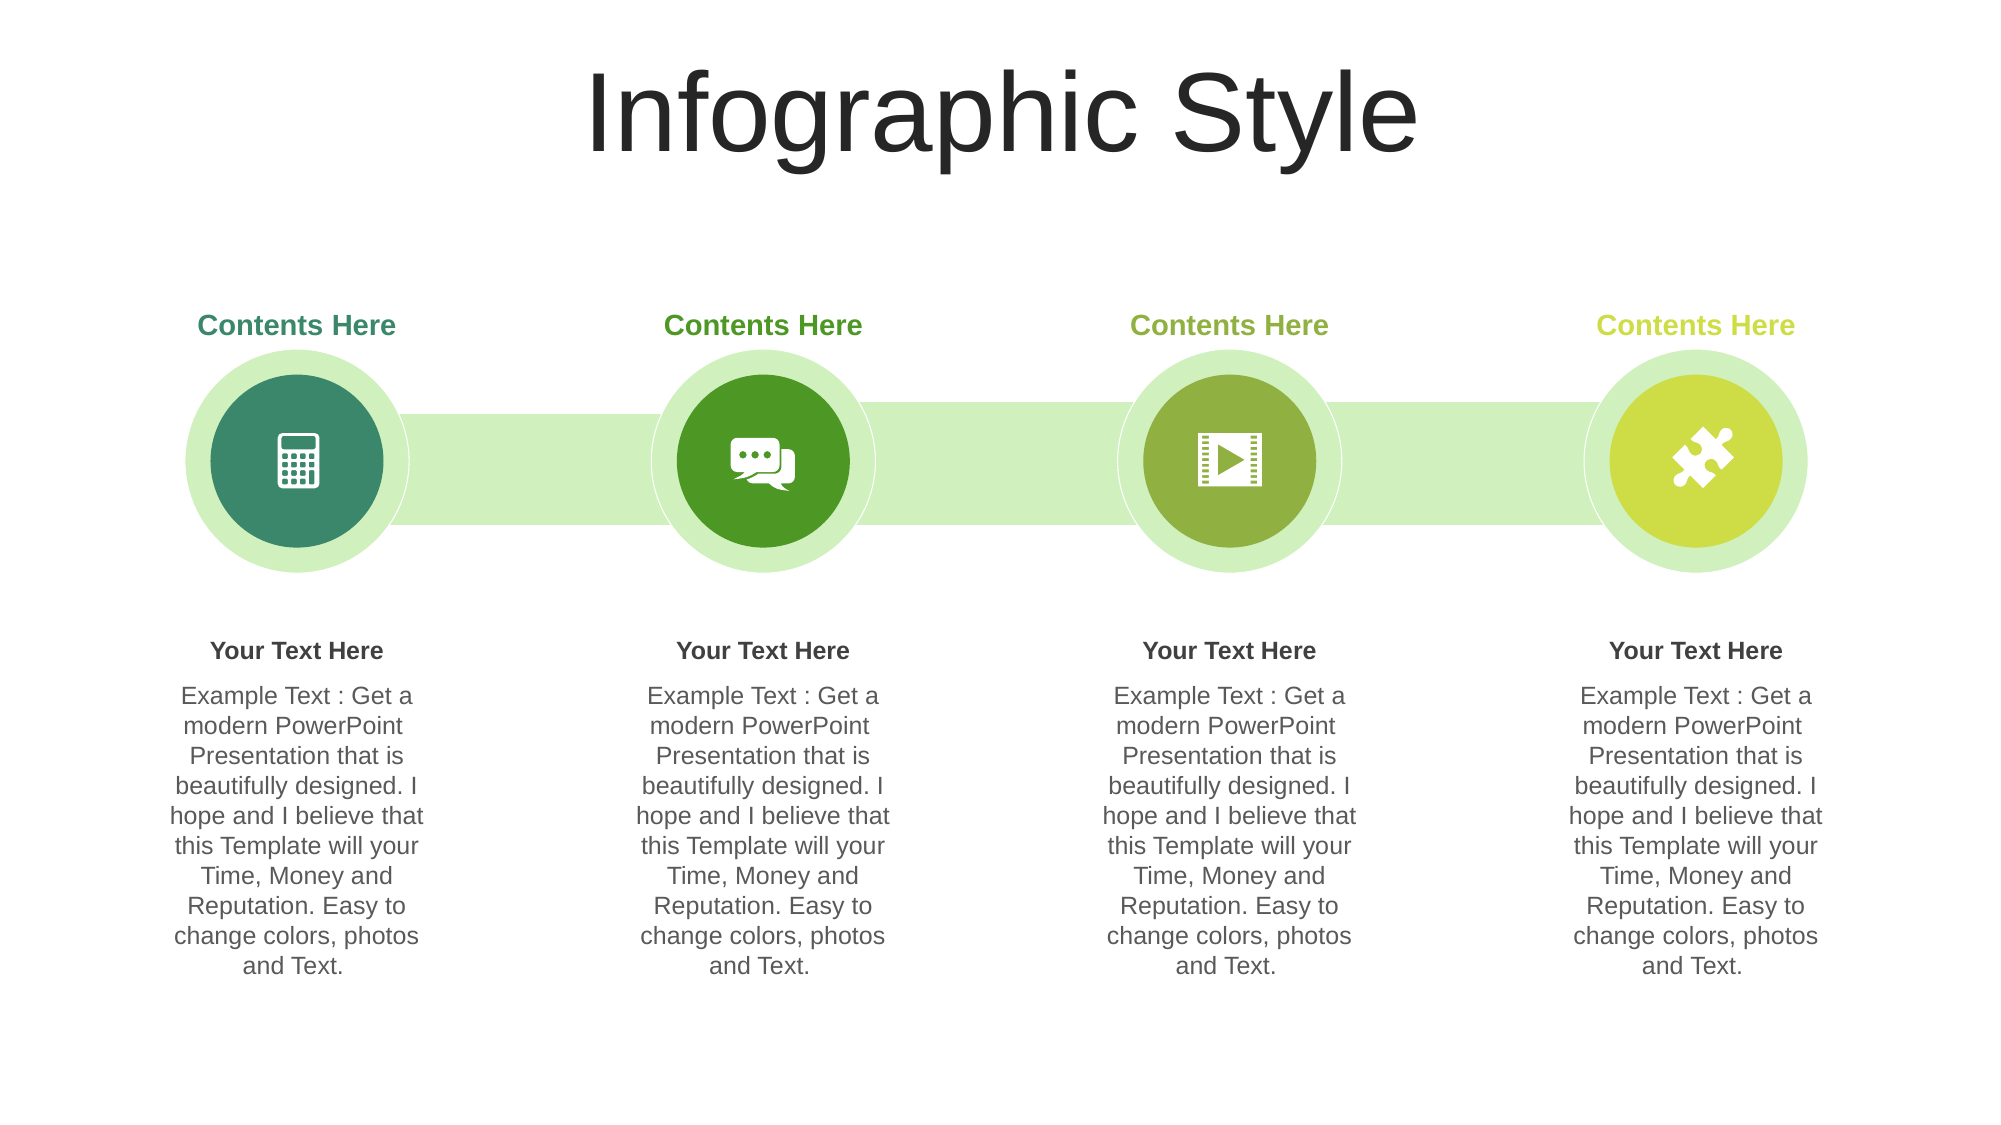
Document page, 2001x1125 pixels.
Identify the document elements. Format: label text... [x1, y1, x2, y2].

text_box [603, 627, 923, 991]
text_box [410, 413, 651, 526]
text_box Contents Here [1060, 298, 1400, 349]
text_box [1536, 627, 1856, 991]
list Infographic Style [53, 55, 1952, 175]
text_box Contents Here [1526, 298, 1866, 349]
text_box Contents Here [127, 298, 467, 349]
text_box [1342, 400, 1584, 526]
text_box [1070, 627, 1390, 991]
text_box [876, 400, 1117, 526]
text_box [184, 348, 410, 574]
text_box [1584, 348, 1809, 574]
text_box Contents Here [594, 298, 933, 349]
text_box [137, 627, 457, 991]
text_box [1117, 348, 1342, 574]
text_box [651, 348, 876, 574]
